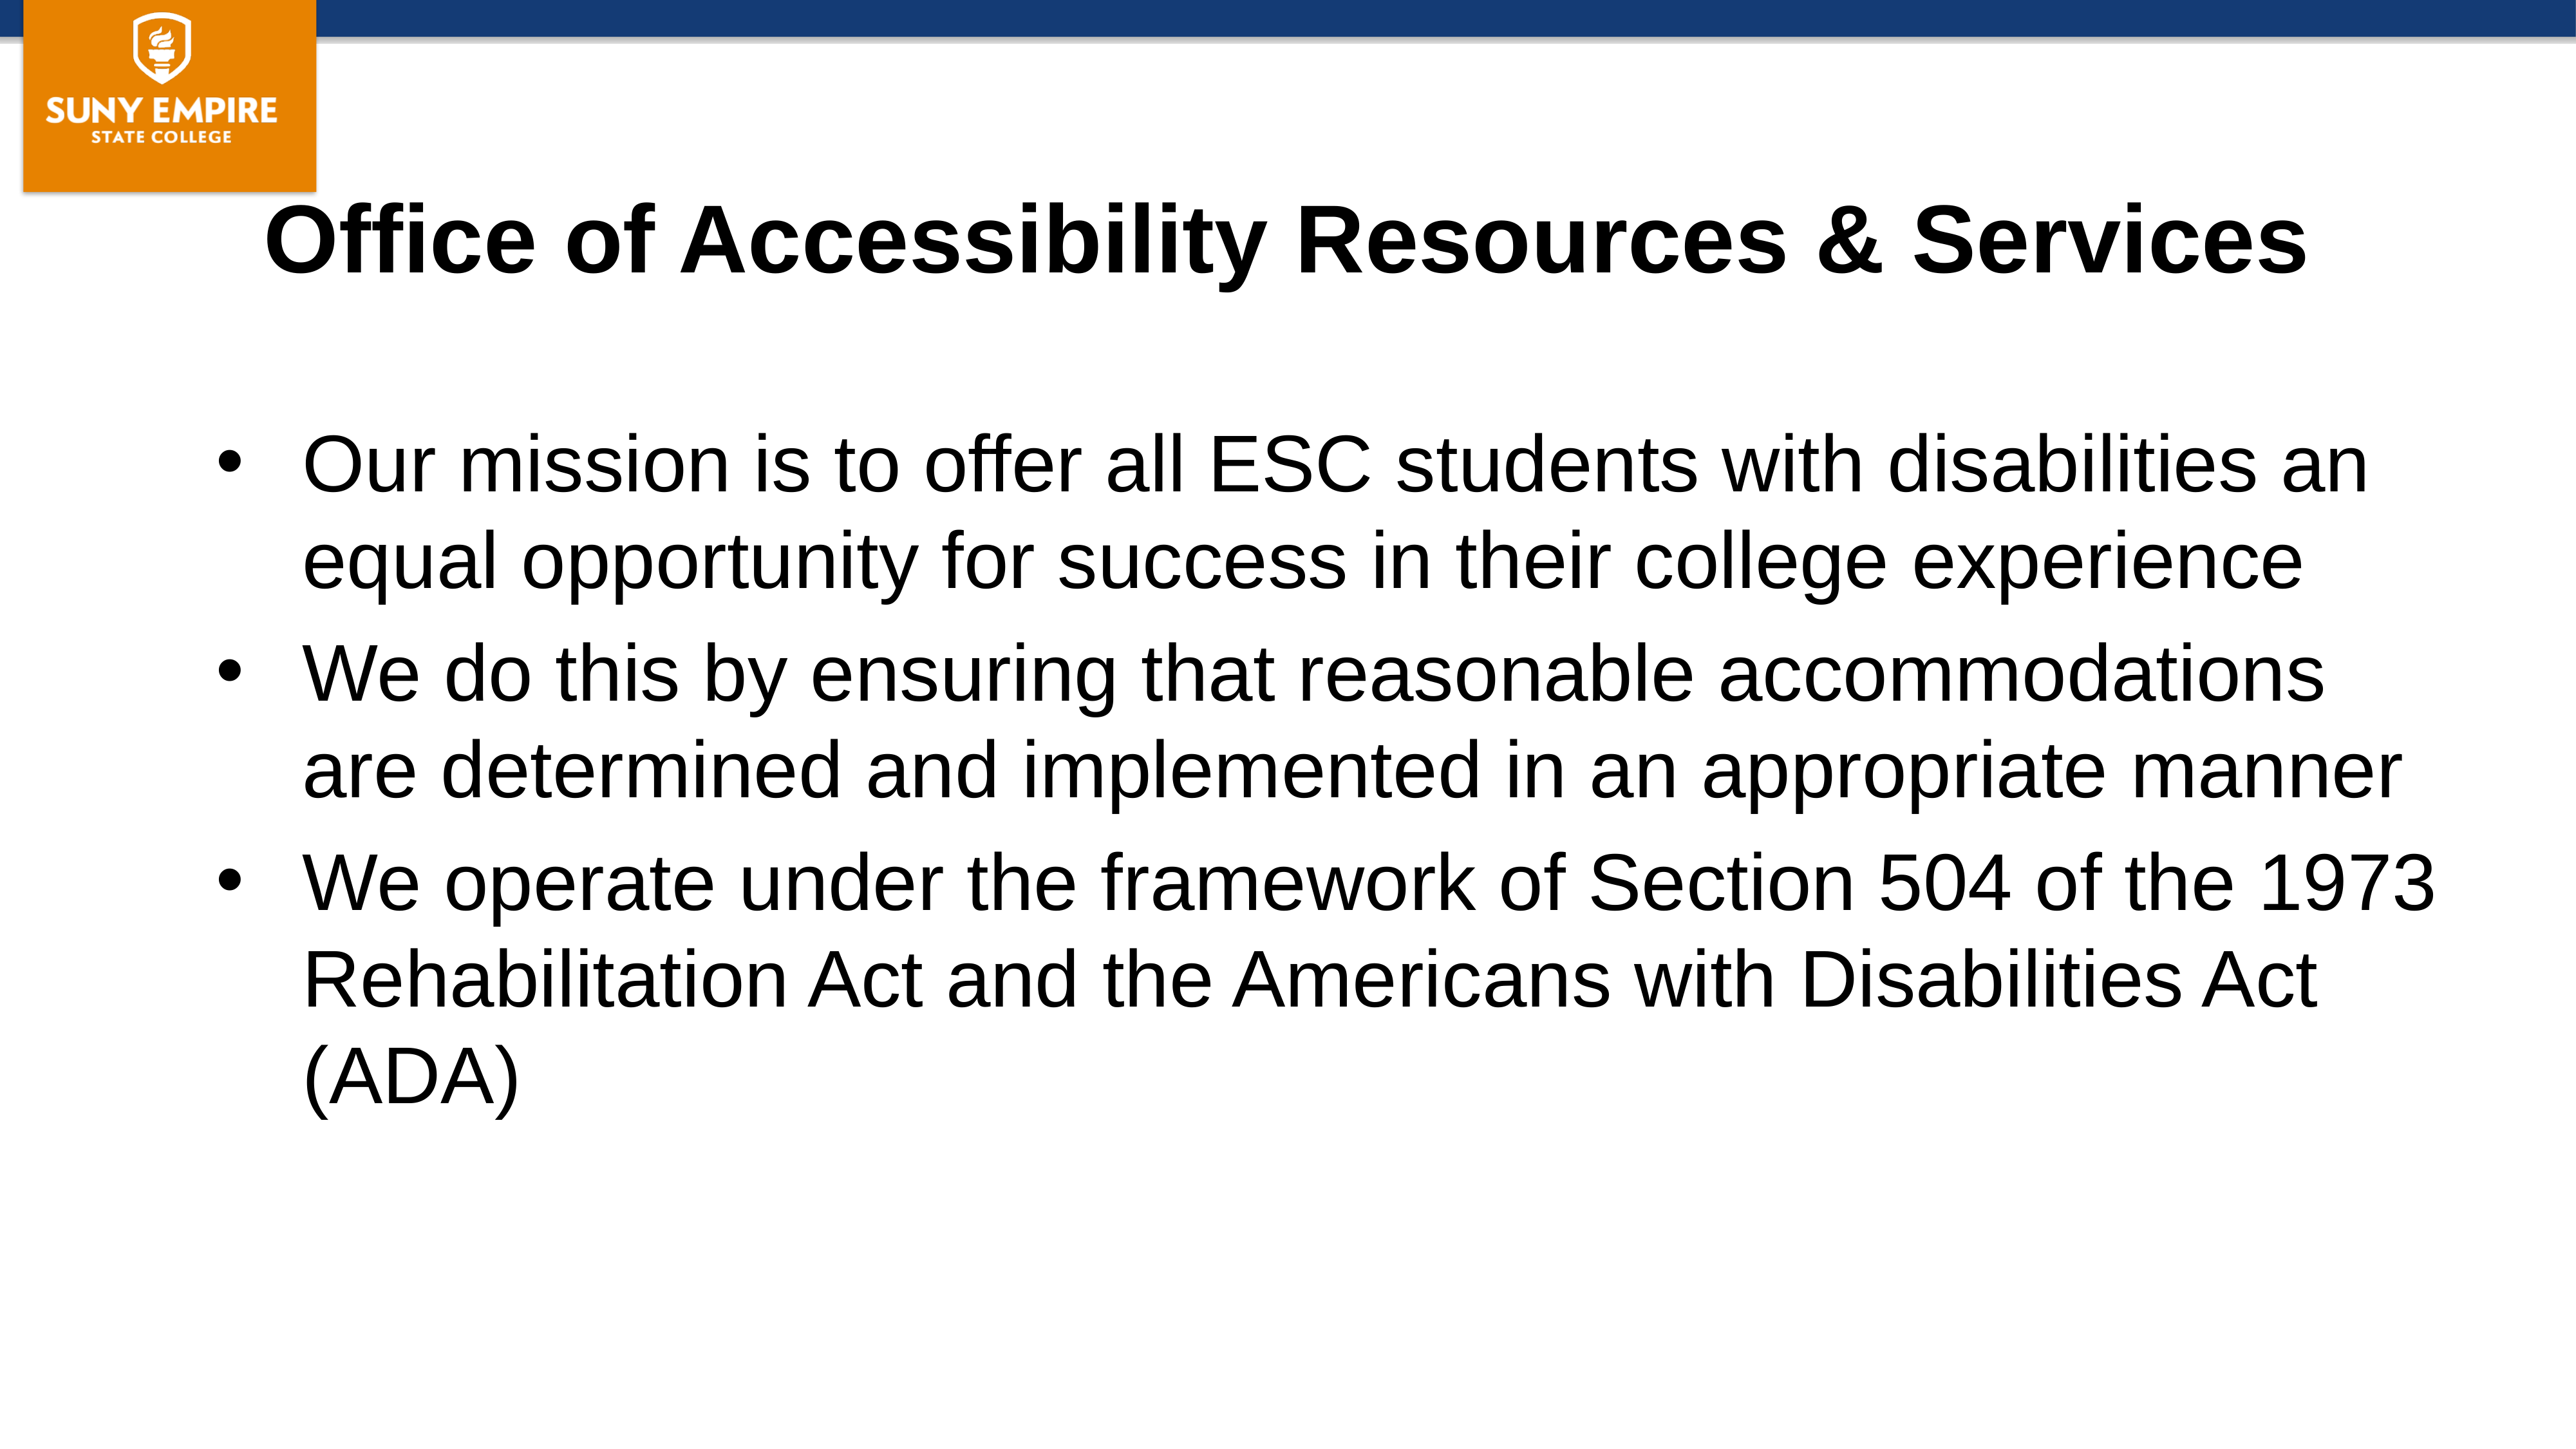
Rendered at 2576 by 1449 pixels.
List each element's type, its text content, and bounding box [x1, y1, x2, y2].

title Office of Accessibility Resources & Services [129, 110, 2447, 359]
list Our mission is to offer all ESC students with disabilities an equal opportunity for success in their college experience We do this by ensuring that reasonable accommodations are determined and implemented in an appropriate manner We operate under the framework of Section 504 of the 1973 Rehabilitation Act and the Americans with Disabilities Act (ADA) [193, 400, 2482, 1275]
